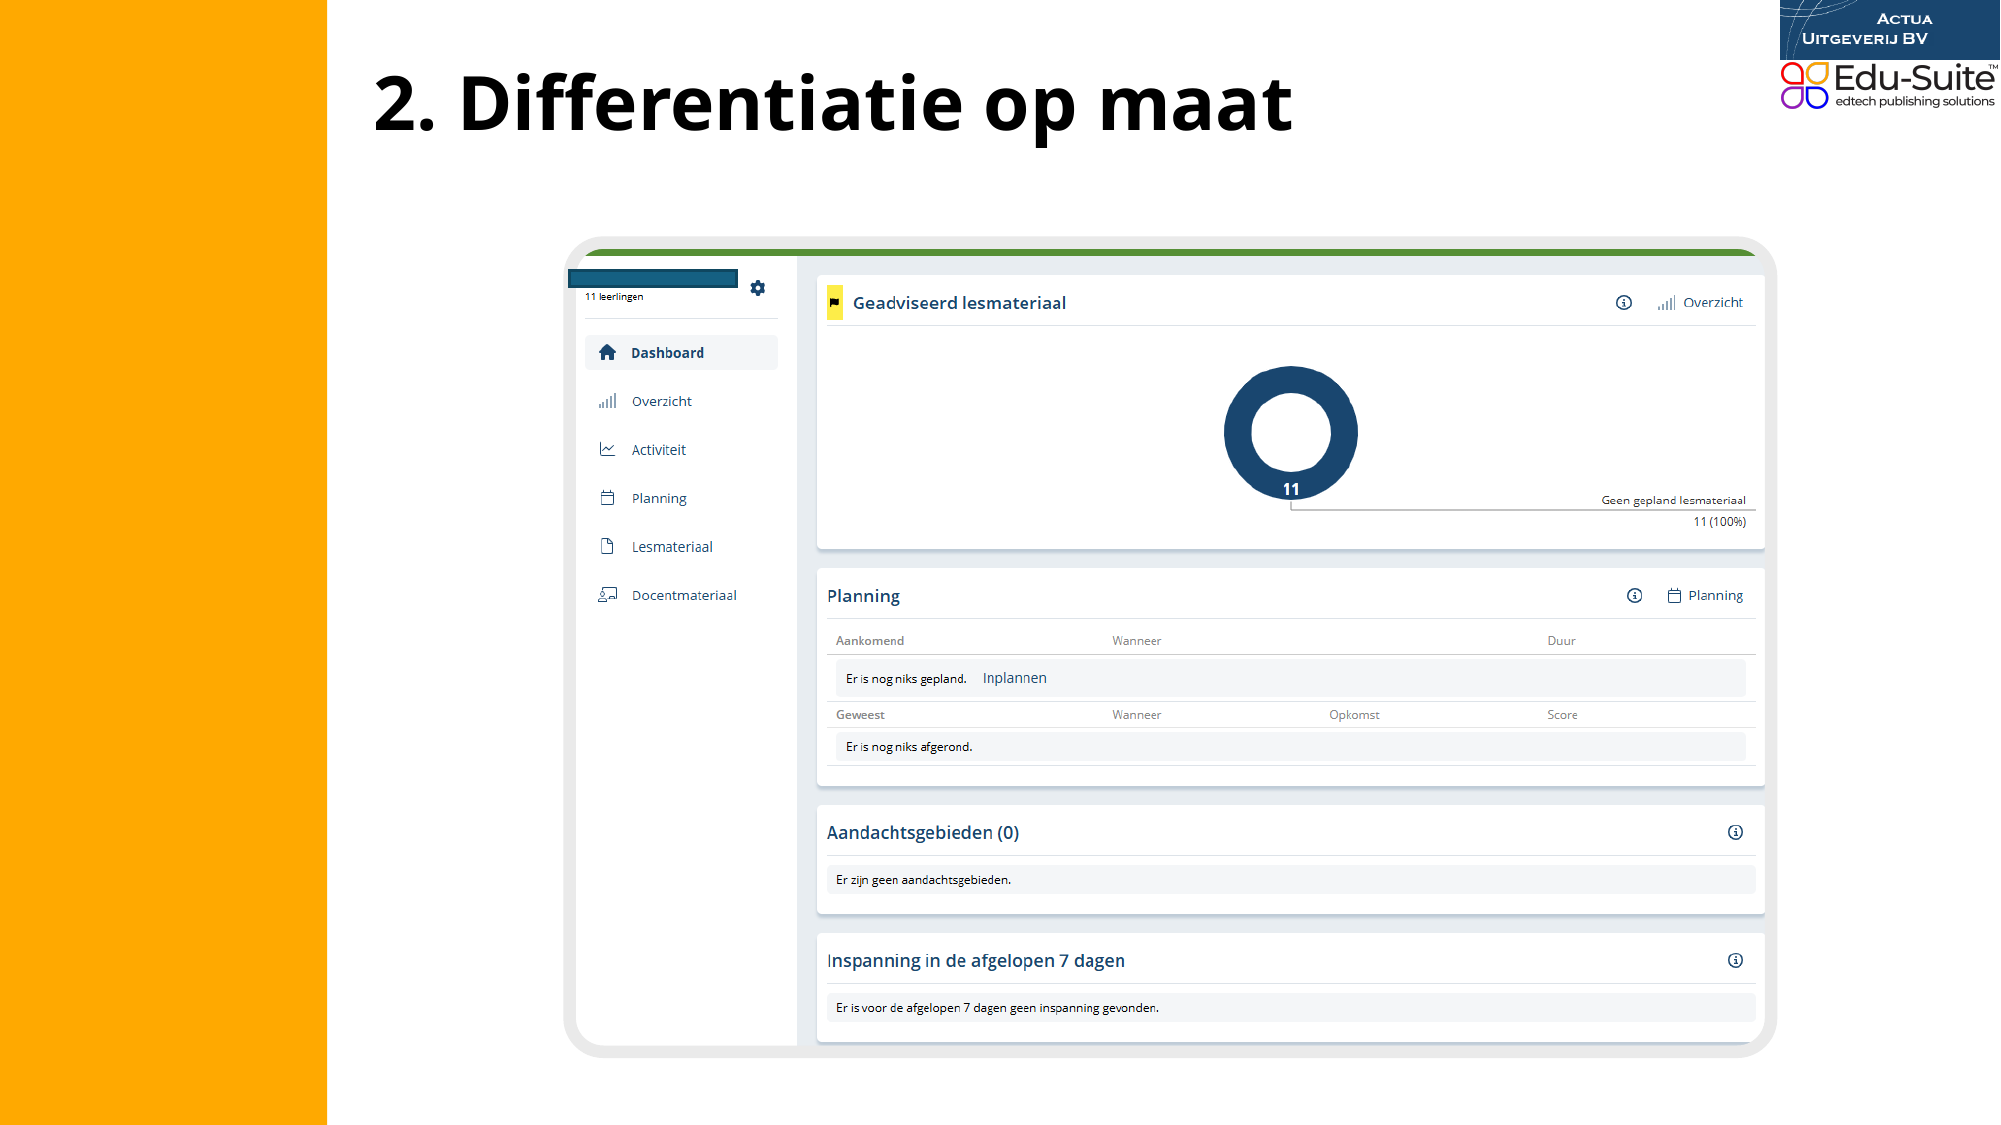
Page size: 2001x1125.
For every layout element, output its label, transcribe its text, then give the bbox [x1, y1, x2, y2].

picture [1780, 0, 2000, 61]
picture [569, 242, 1772, 1053]
picture [1780, 62, 1998, 110]
text_box 2. Differentiatie op maat [358, 48, 1895, 154]
text_box [0, 0, 328, 1125]
